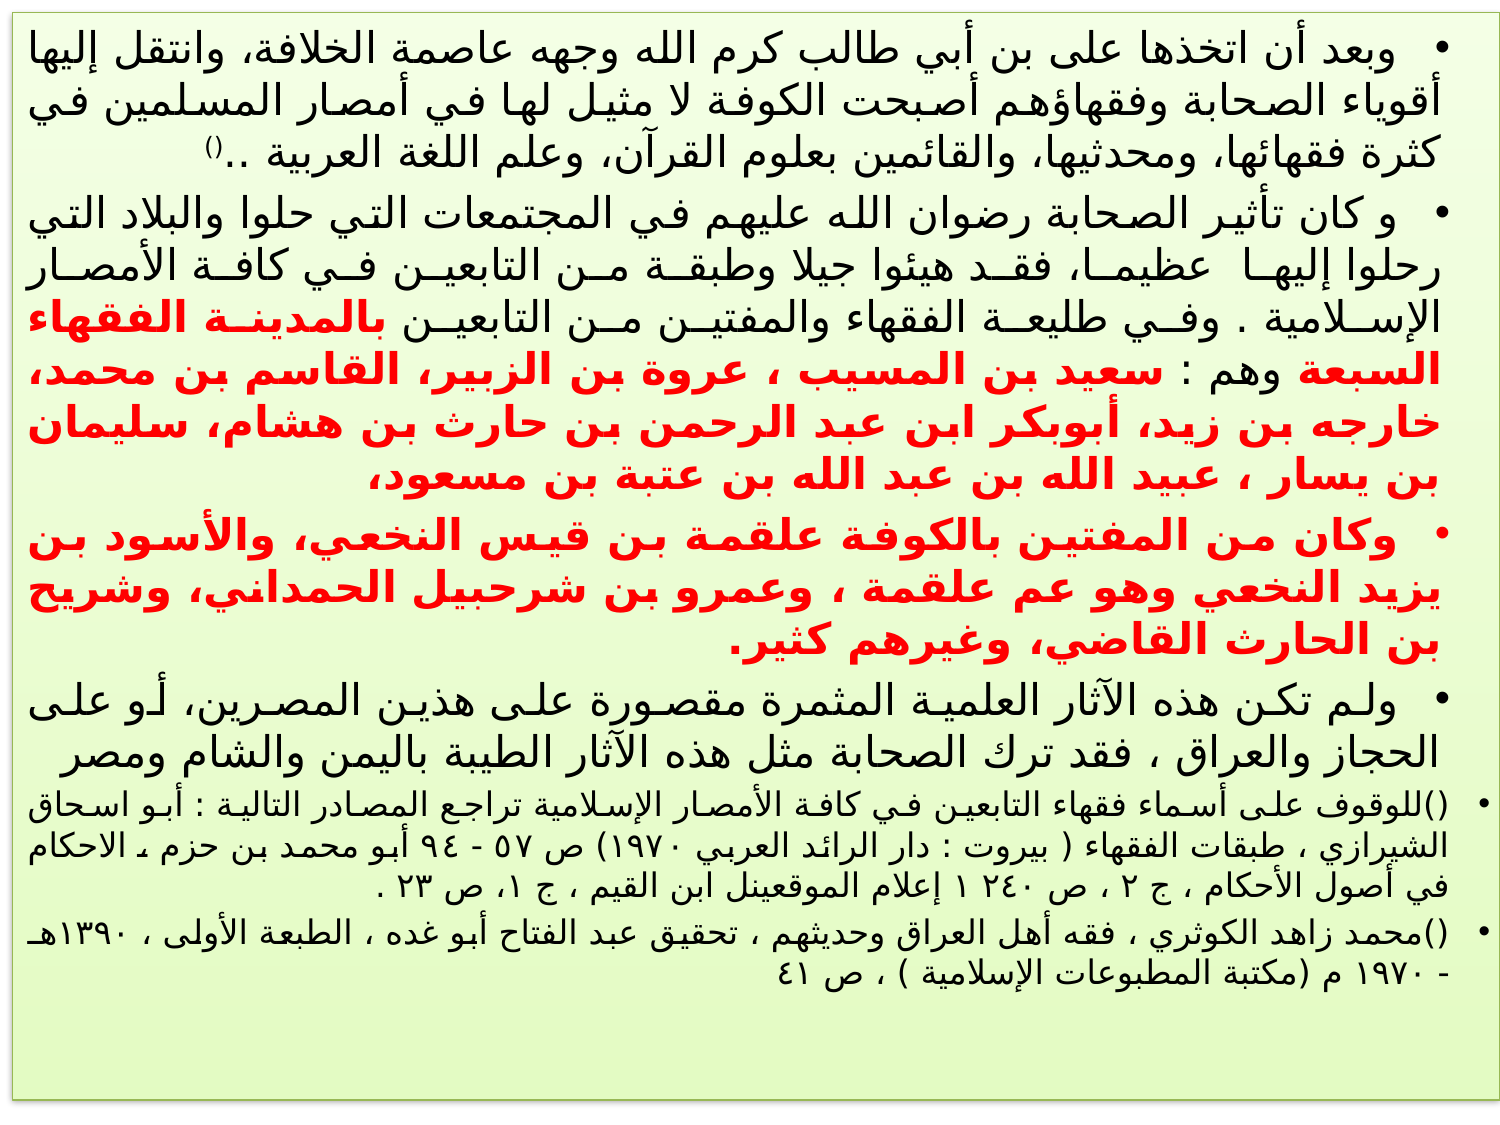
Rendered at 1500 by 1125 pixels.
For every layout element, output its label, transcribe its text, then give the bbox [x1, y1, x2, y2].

list وبعد أن اتخذها على بن أبي طالب كرم الله وجهه عاصمة الخلافة، وانتقل إليها أقوياء الصحابة وفقهاؤهم أصبحت الكوفة لا مثيل لها في أمصار المسلمين في كثرة فقهائها، ومحدثيها، والقائمين بعلوم القرآن، وعلم اللغة العربية ..() و كان تأثير الصحابة رضوان الله عليهم في المجتمعات التي حلوا والبلاد التي رحلوا إليها عظيما، فقد هيئوا جيلا وطبقة من التابعين في كافة الأمصار الإسلامية . وفي طليعة الفقهاء والمفتين من التابعين بالمدينة الفقهاء السبعة وهم : سعيد بن المسيب ، عروة بن الزبير، القاسم بن محمد، خارجه بن زيد، أبوبكر ابن عبد الرحمن بن حارث بن هشام، سليمان بن يسار ، عبيد الله بن عبد الله بن عتبة بن مسعود، وكان من المفتين بالكوفة علقمة بن قيس النخعي، والأسود بن يزيد النخعي وهو عم علقمة ، وعمرو بن شرحبيل الحمداني، وشريح بن الحارث القاضي، وغيرهم كثير. ولم تكن هذه الآثار العلمية المثمرة مقصورة على هذين المصرين، أو على الحجاز والعراق ، فقد ترك الصحابة مثل هذه الآثار الطيبة باليمن والشام ومصر ()للوقوف على أسماء فقهاء التابعين في كافة الأمصار الإسلامية تراجع المصادر التالية : أبو اسحاق الشيرازي ، طبقات الفقهاء ( بيروت : دار الرائد العربي ١٩٧٠) ص ٥٧ - ٩٤ أبو محمد بن حزم ، الاحكام في أصول الأحكام ، ج ٢ ، ص ٢٤٠ ١ إعلام الموقعينل ابن القيم ، ج ۱، ص ۲۳ . ()محمد زاهد الكوثري ، فقه أهل العراق وحديثهم ، تحقيق عبد الفتاح أبو غده ، الطبعة الأولى ، ١٣٩٠هـ - ۱۹۷۰ م (مكتبة المطبوعات الإسلامية ) ، ص ٤١ [12, 12, 1500, 1101]
